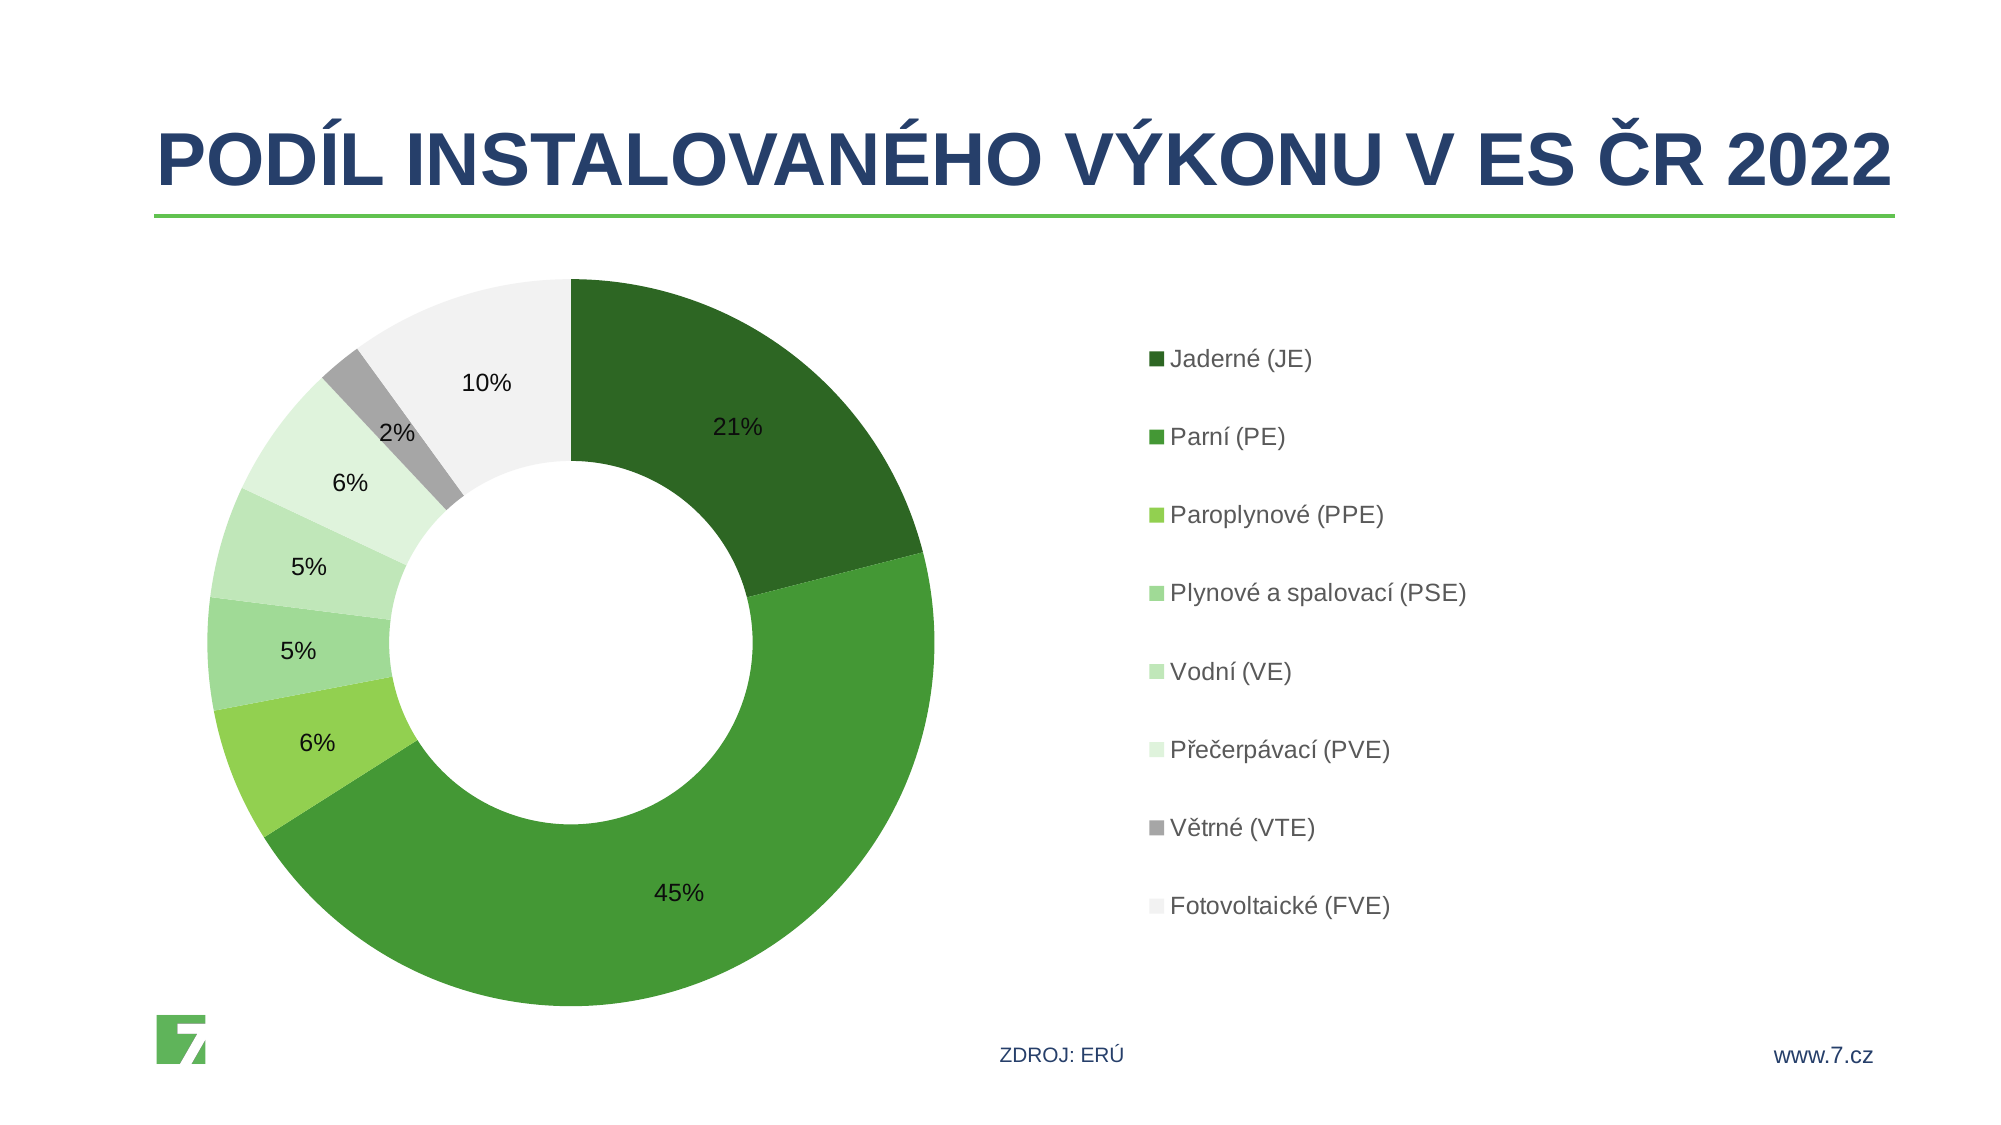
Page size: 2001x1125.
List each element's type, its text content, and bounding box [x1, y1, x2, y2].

text_box ZDROJ: ERÚ [999, 1041, 1125, 1067]
title PODÍL INSTALOVANÉHO VÝKONU V ES ČR 2022 [1526, 120, 2000, 202]
picture [155, 1014, 207, 1065]
chart [0, 119, 1526, 1009]
